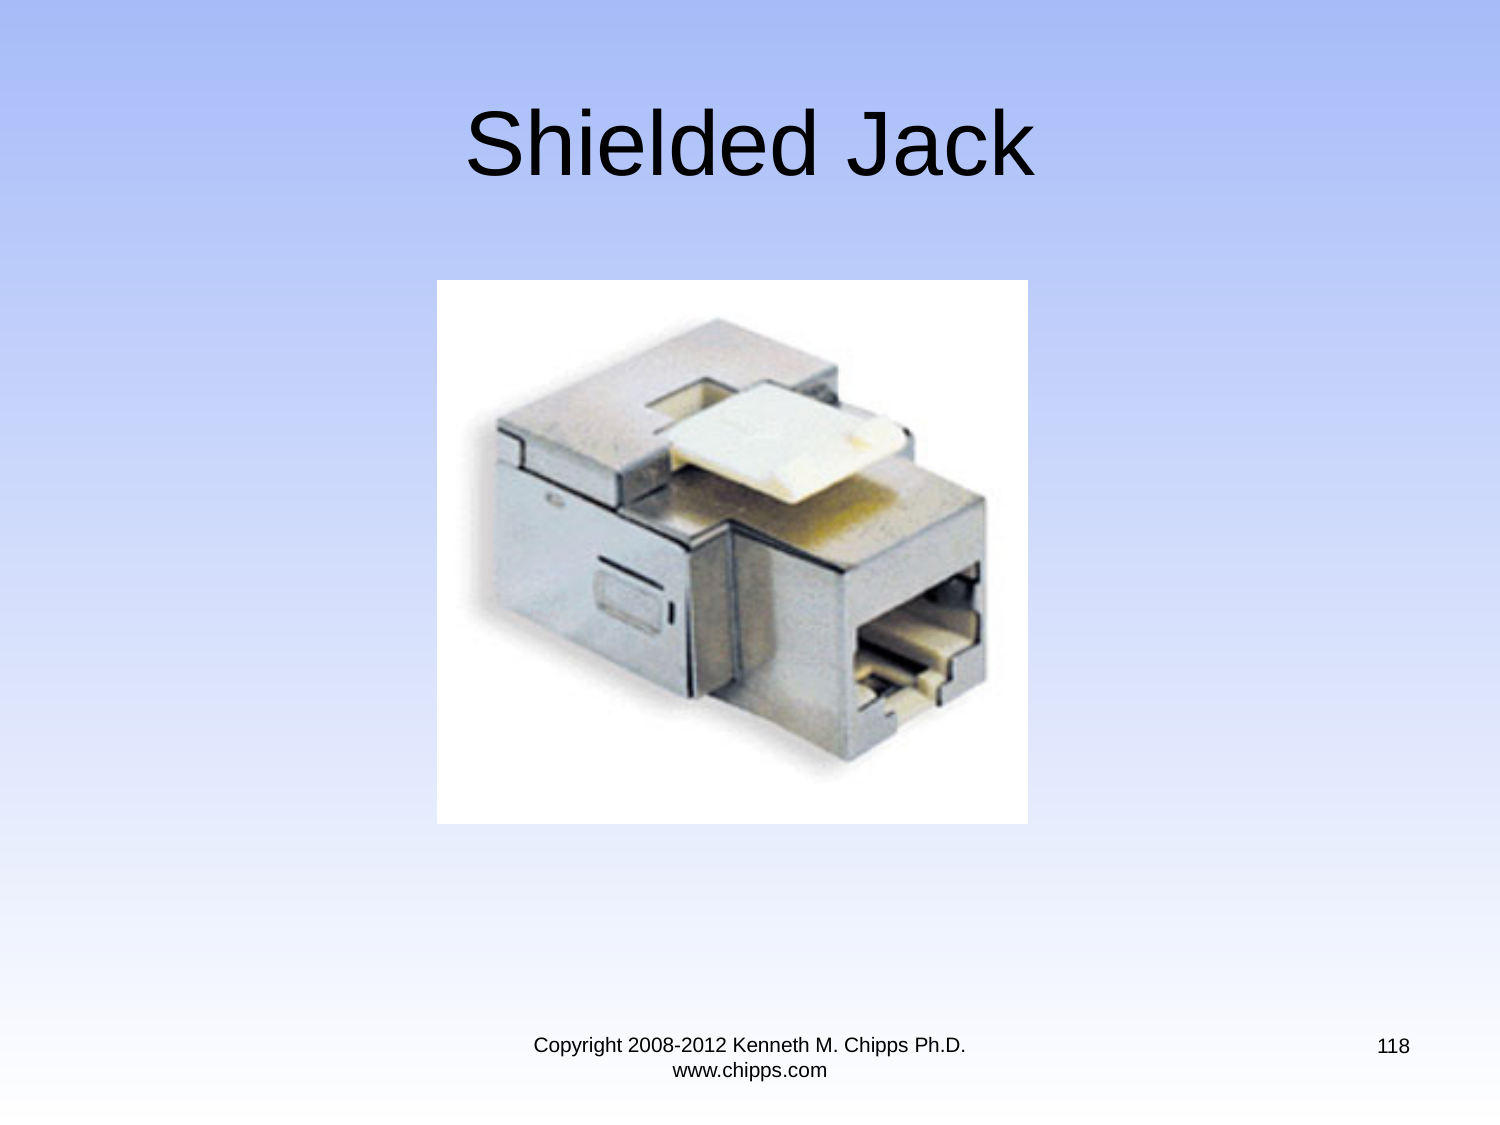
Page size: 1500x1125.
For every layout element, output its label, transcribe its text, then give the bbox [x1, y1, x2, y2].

slide_number 118 [1074, 1024, 1426, 1104]
title Shielded Jack [75, 45, 1425, 233]
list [436, 280, 1029, 825]
footer Copyright 2008-2012 Kenneth M. Chipps Ph.D. www.chipps.com [449, 1024, 1051, 1103]
slide_number 144 [0, 114, 75, 118]
slide_number 144 [1425, 114, 1500, 118]
